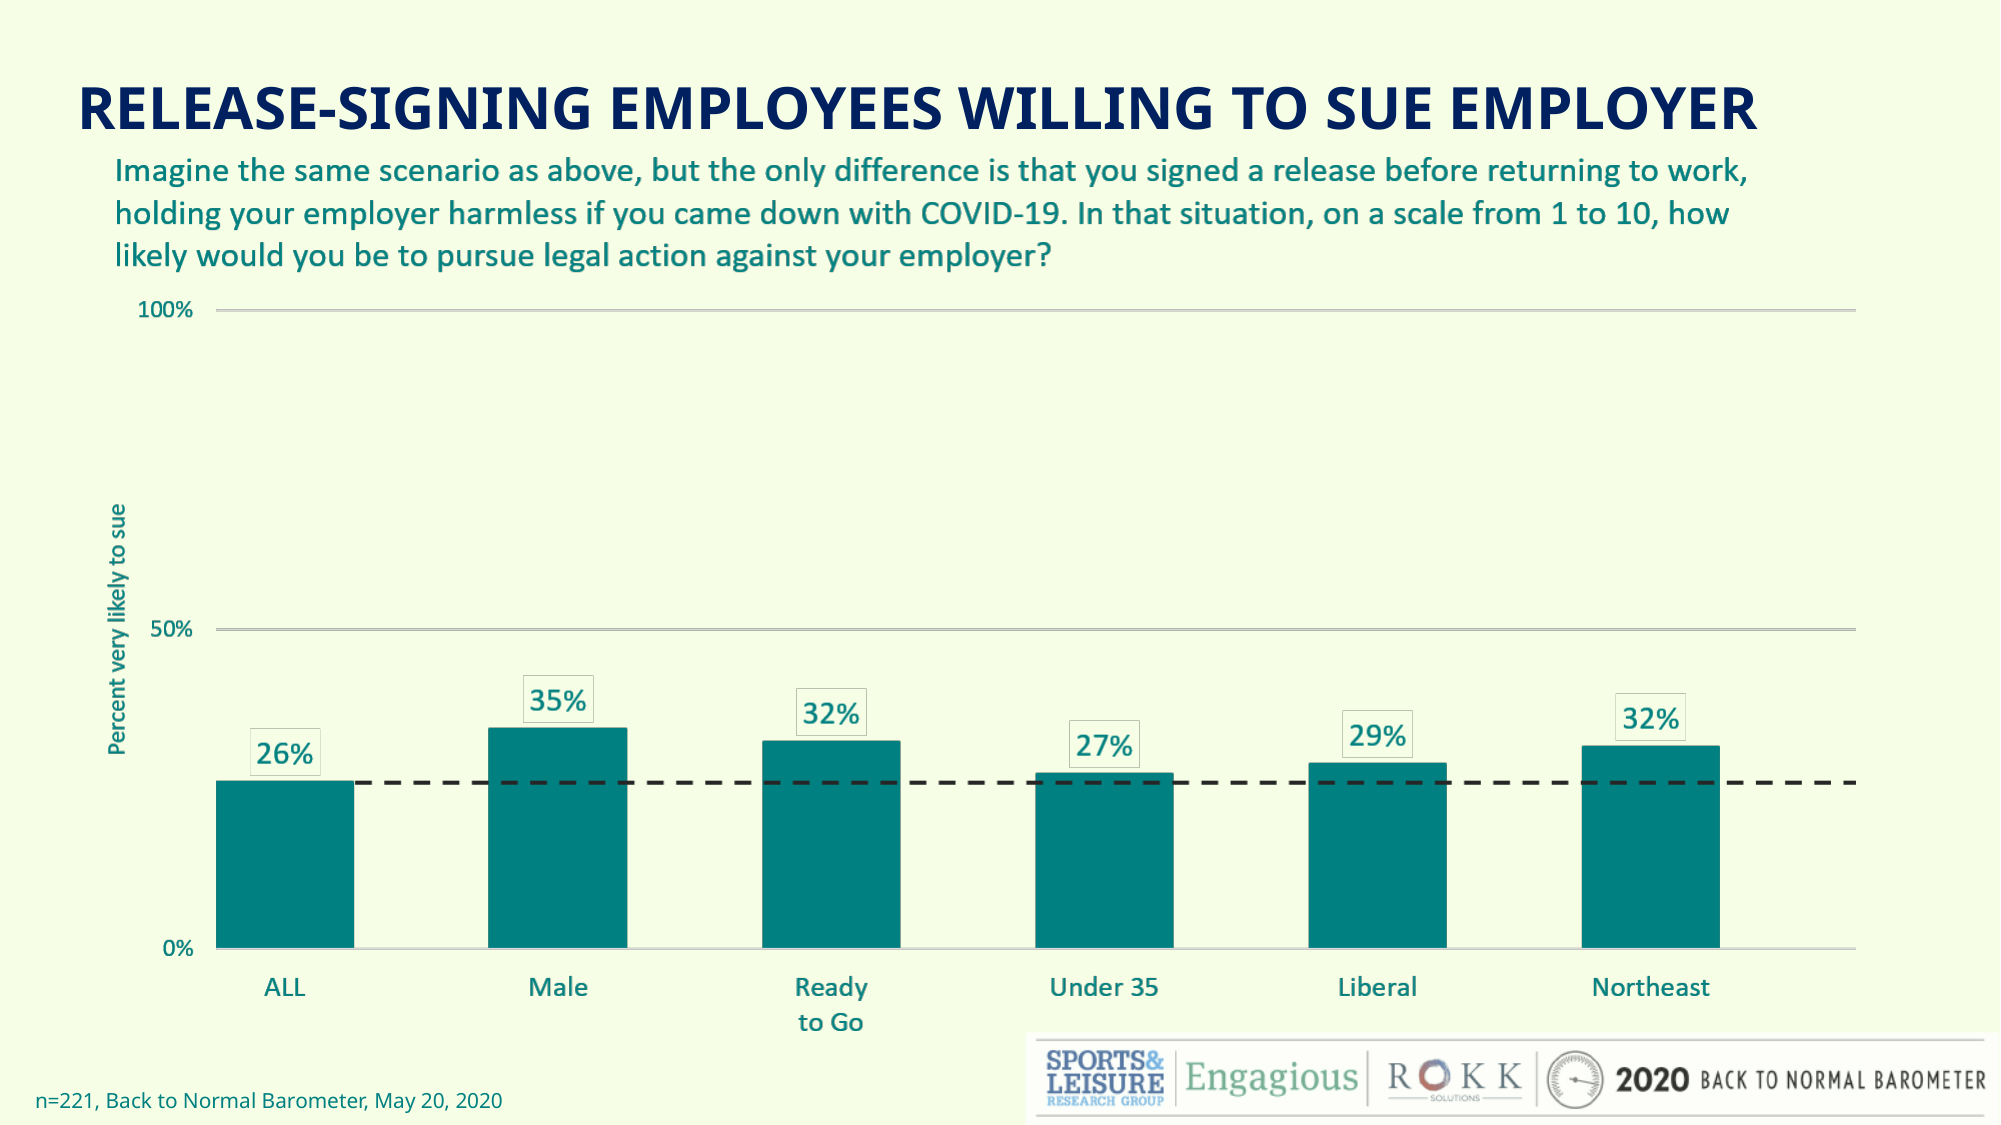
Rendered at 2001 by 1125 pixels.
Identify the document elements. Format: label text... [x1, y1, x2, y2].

picture [74, 137, 1913, 1052]
title Release-signing employees willing to sue employer [62, 24, 1933, 188]
text_box n=221, Back to Normal Barometer, May 20, 2020 [20, 1079, 518, 1120]
